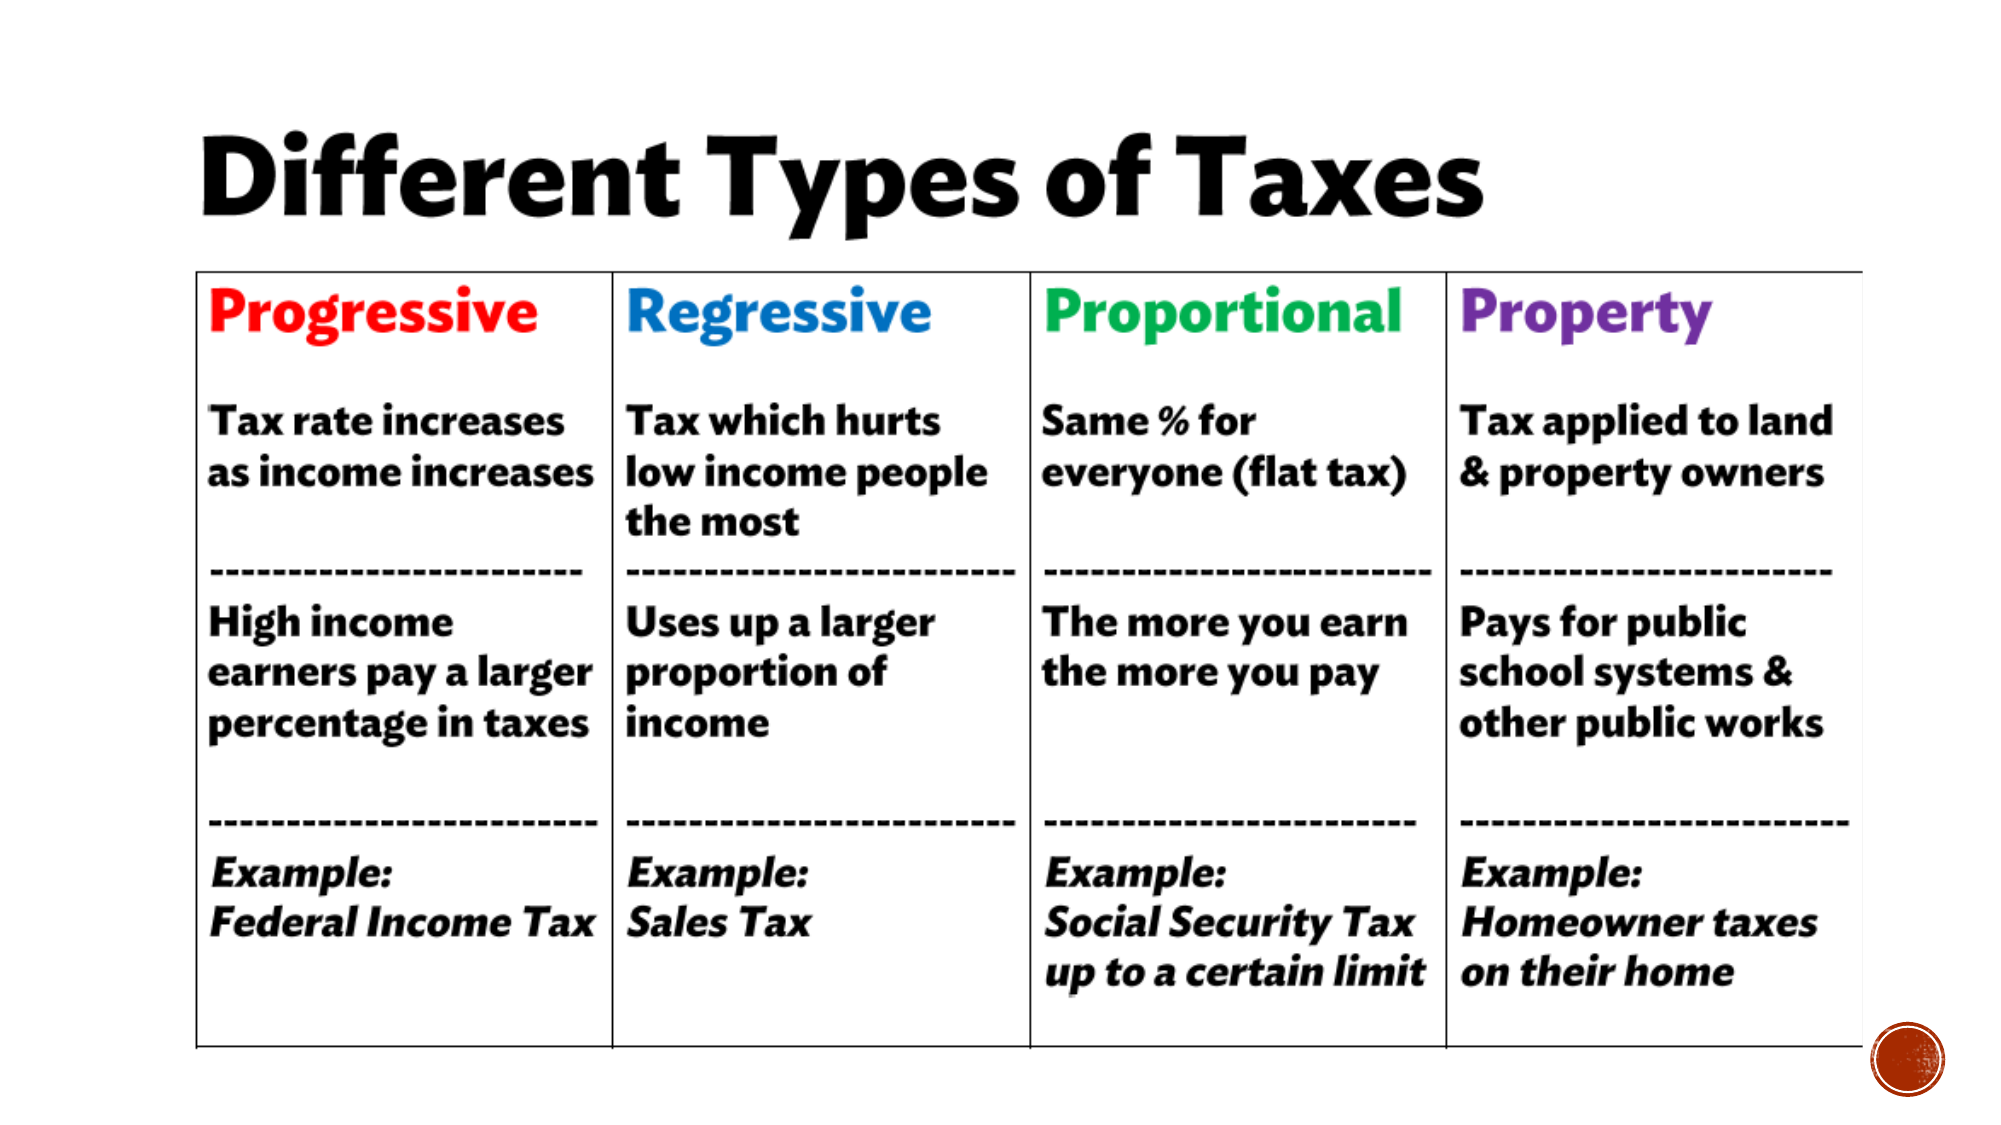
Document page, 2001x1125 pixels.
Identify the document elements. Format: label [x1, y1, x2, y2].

list [141, 111, 1860, 1063]
